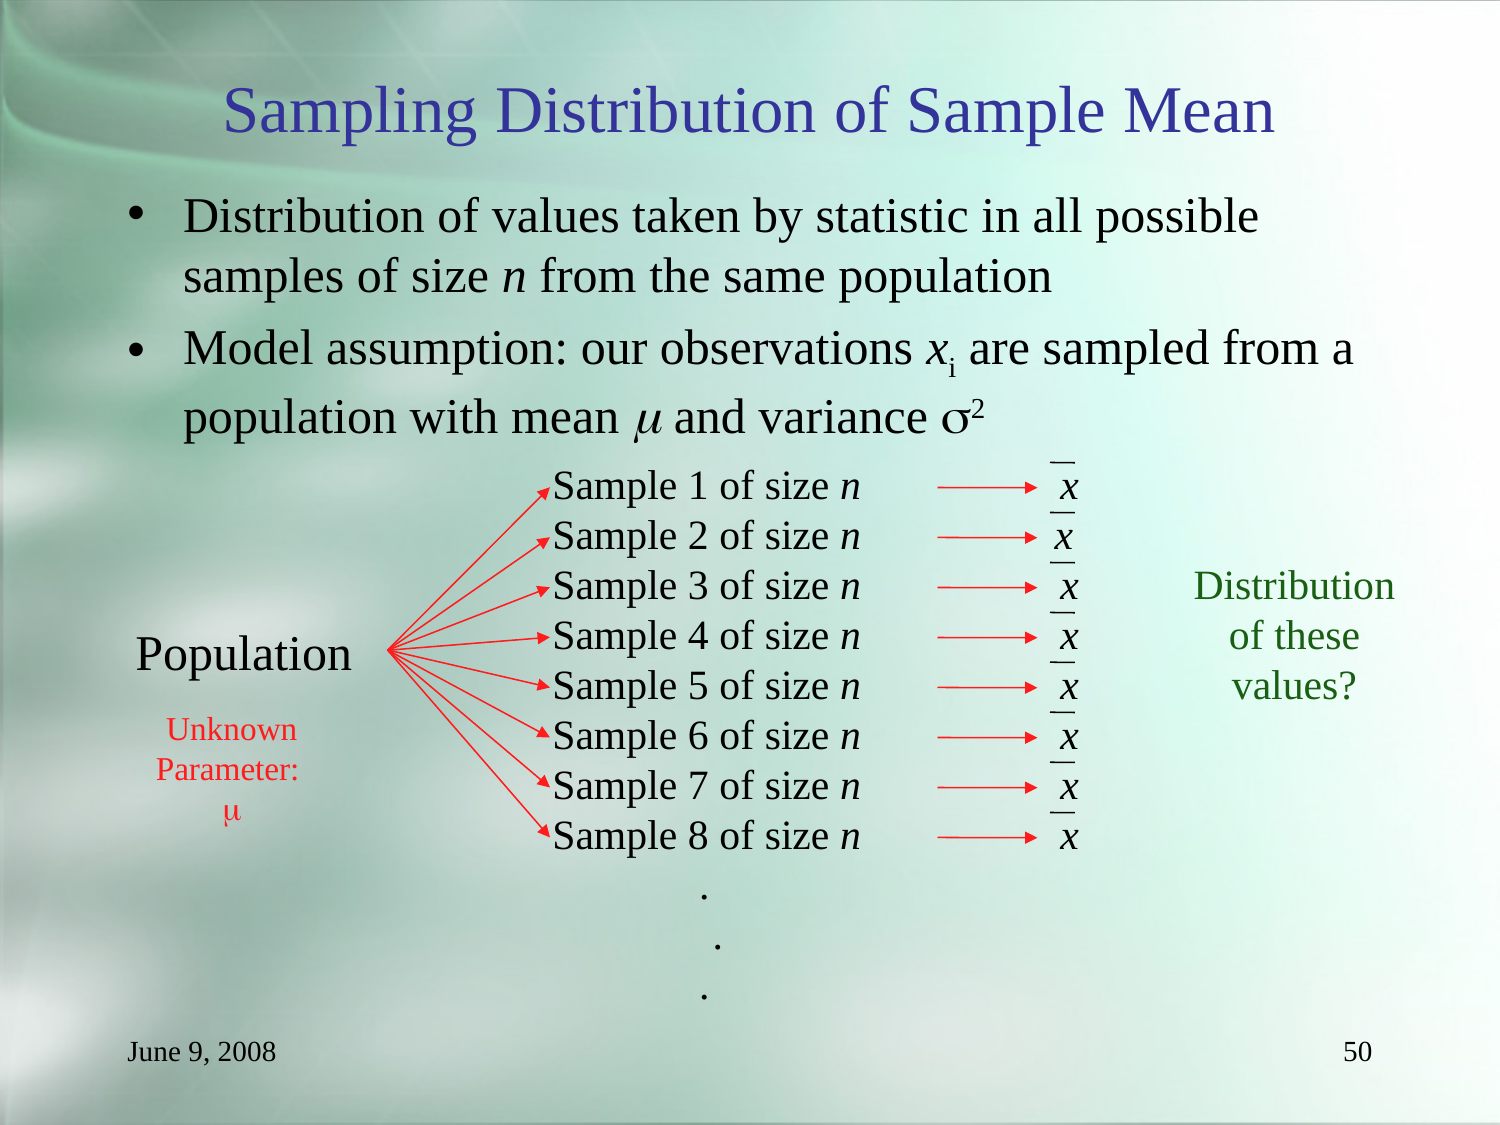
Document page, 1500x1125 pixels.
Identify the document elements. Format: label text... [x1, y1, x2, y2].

text_box [937, 581, 1038, 594]
text_box Distribution of values taken by statistic in all possible samples of size n from the same population Model assumption: our observations xi are sampled from a population with mean  and variance 2 [112, 174, 1388, 988]
text_box [937, 631, 1038, 644]
text_box [687, 424, 953, 450]
text_box 50 [1074, 1024, 1388, 1100]
text_box [937, 481, 1038, 494]
text_box [389, 537, 550, 649]
picture [0, 0, 1500, 1125]
text_box [389, 632, 550, 650]
text_box Population [120, 612, 368, 688]
text_box [388, 487, 550, 649]
text_box Sample 1 of size n x Sample 2 of size n x Sample 3 of size n x Sample 4 of size n x Sample 5 of size n x Sample 6 of size n x Sample 7 of size n x Sample 8 of size n x . . . [537, 450, 1150, 1016]
text_box Distribution of these values? [1178, 549, 1411, 716]
text_box [387, 649, 550, 838]
text_box [390, 651, 550, 788]
text_box [937, 781, 1038, 794]
text_box [937, 831, 1038, 844]
text_box June 9, 2008 [112, 1024, 425, 1100]
text_box Sampling Distribution of Sample Mean [112, 50, 1388, 163]
text_box [390, 585, 550, 649]
text_box [937, 731, 1038, 744]
text_box [937, 531, 1038, 544]
text_box [390, 650, 550, 691]
text_box [391, 651, 550, 738]
text_box Unknown Parameter:  [140, 699, 323, 835]
text_box [937, 681, 1038, 694]
